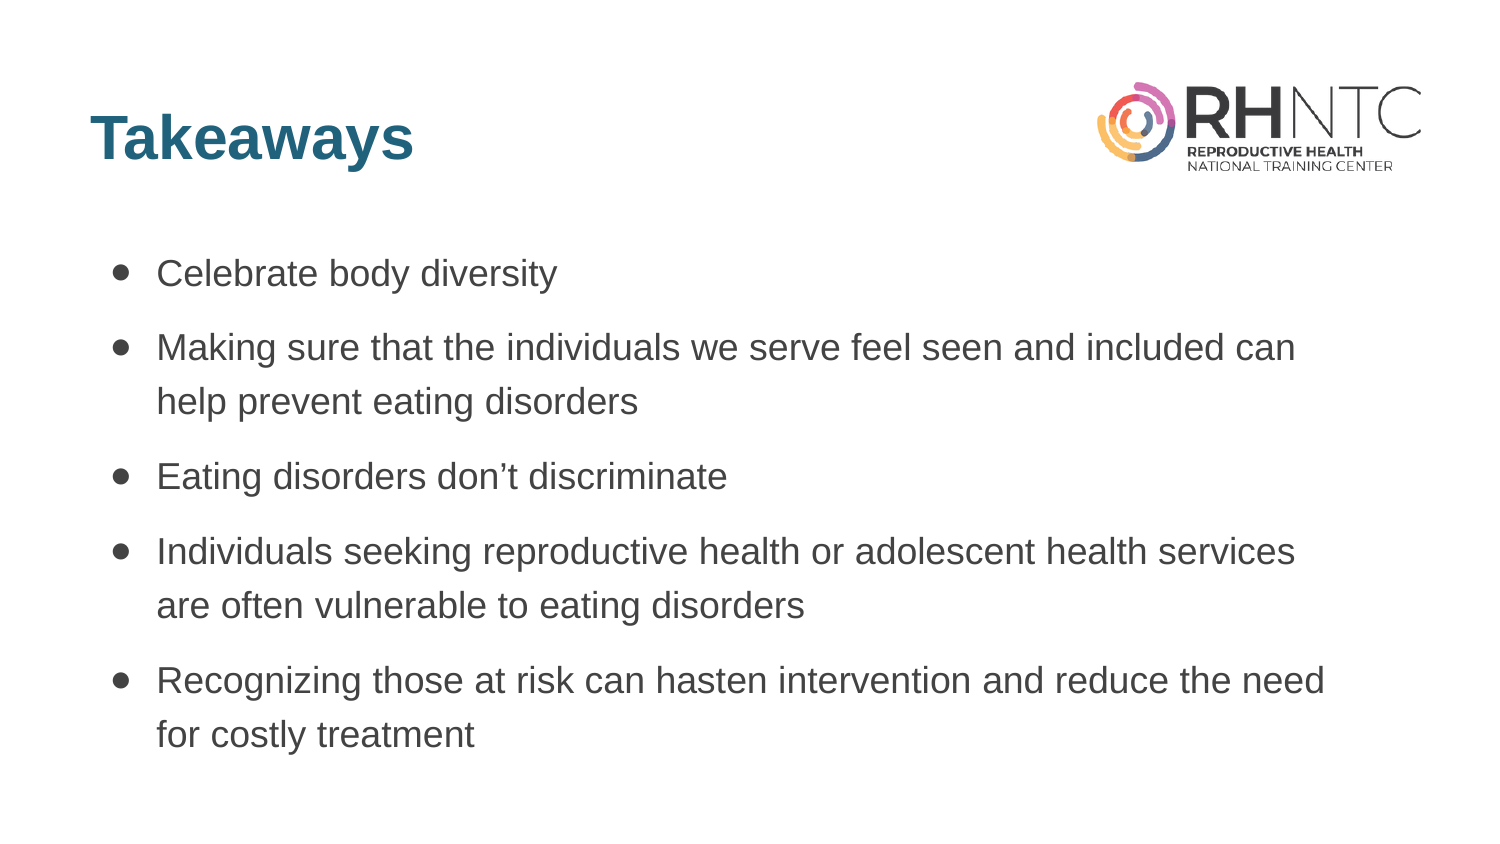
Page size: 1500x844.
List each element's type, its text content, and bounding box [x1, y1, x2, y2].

title Takeaways [75, 89, 971, 190]
picture [1097, 82, 1421, 171]
list Celebrate body diversity Making sure that the individuals we serve feel seen and included can help prevent eating disorders Eating disorders don’t discriminate Individuals seeking reproductive health or adolescent health services are often vulnerable to eating disorders Recognizing those at risk can hasten intervention and reduce the need for costly treatment [94, 232, 1357, 763]
